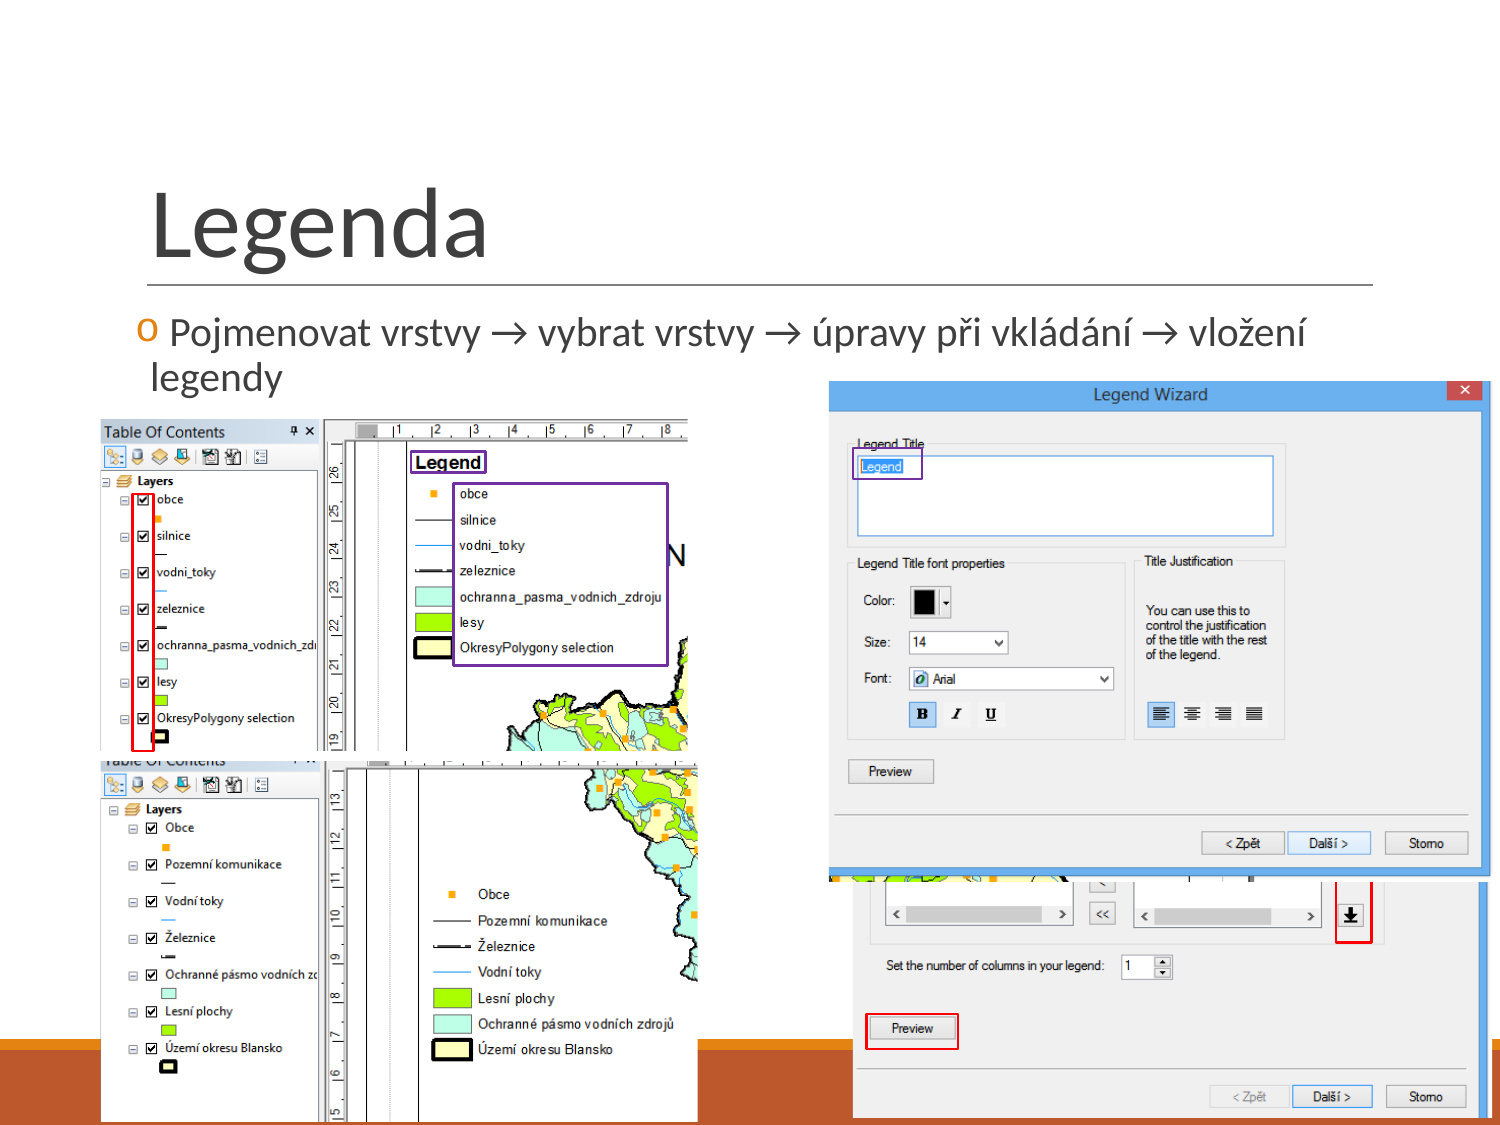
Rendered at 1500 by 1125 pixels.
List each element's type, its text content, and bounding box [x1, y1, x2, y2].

picture [100, 761, 698, 1122]
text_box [828, 381, 1500, 882]
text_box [100, 418, 688, 752]
title Legenda [135, 47, 1373, 285]
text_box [852, 890, 1493, 1118]
list Pojmenovat vrstvy → vybrat vrstvy → úpravy při vkládání → vložení legendy [135, 302, 1373, 963]
